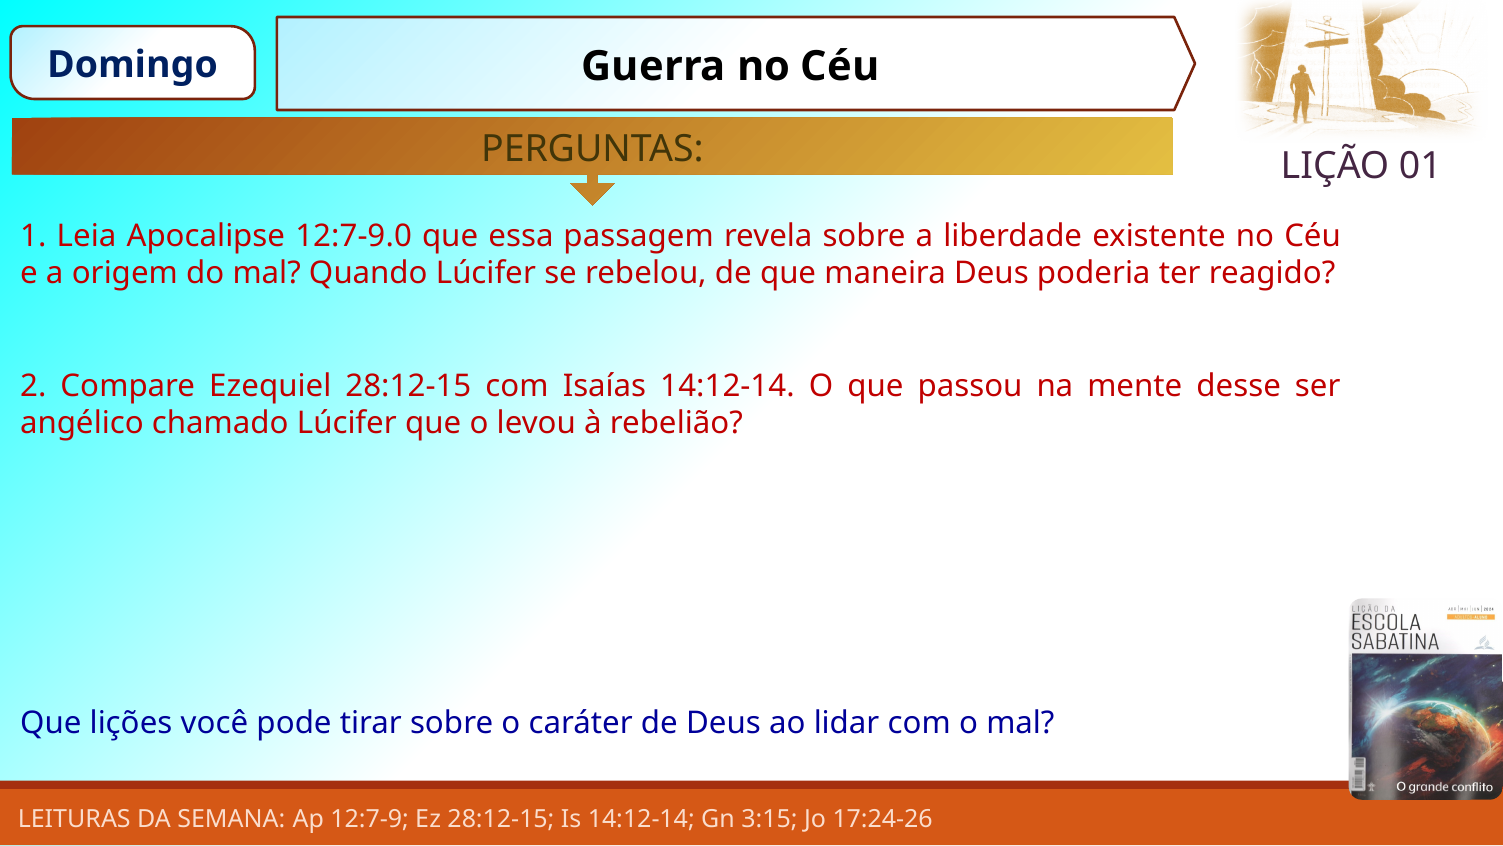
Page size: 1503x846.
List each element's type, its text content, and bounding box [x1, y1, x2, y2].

text_box LEITURAS DA SEMANA: Ap 12:7-9; Ez 28:12-15; Is 14:12-14; Gn 3:15; Jo 17:24-26 [3, 794, 1421, 840]
text_box 1. Leia Apocalipse 12:7-9.0 que essa passagem revela sobre a liberdade existente no Céu e a origem do mal? Quando Lúcifer se rebelou, de que maneira Deus poderia ter reagido? 2. Compare Ezequiel 28:12-15 com Isaías 14:12-14. O que passou na mente desse ser angélico chamado Lúcifer que o levou à rebelião? Que lições você pode tirar sobre o caráter de Deus ao lidar com o mal? [5, 207, 1358, 747]
picture [1233, 0, 1490, 144]
text_box LIÇÃO 01 [1265, 153, 1458, 194]
text_box Domingo [9, 24, 257, 101]
text_box Guerra no Céu [275, 15, 1197, 112]
text_box PERGUNTAS: [10, 116, 1174, 207]
picture [1348, 597, 1503, 801]
